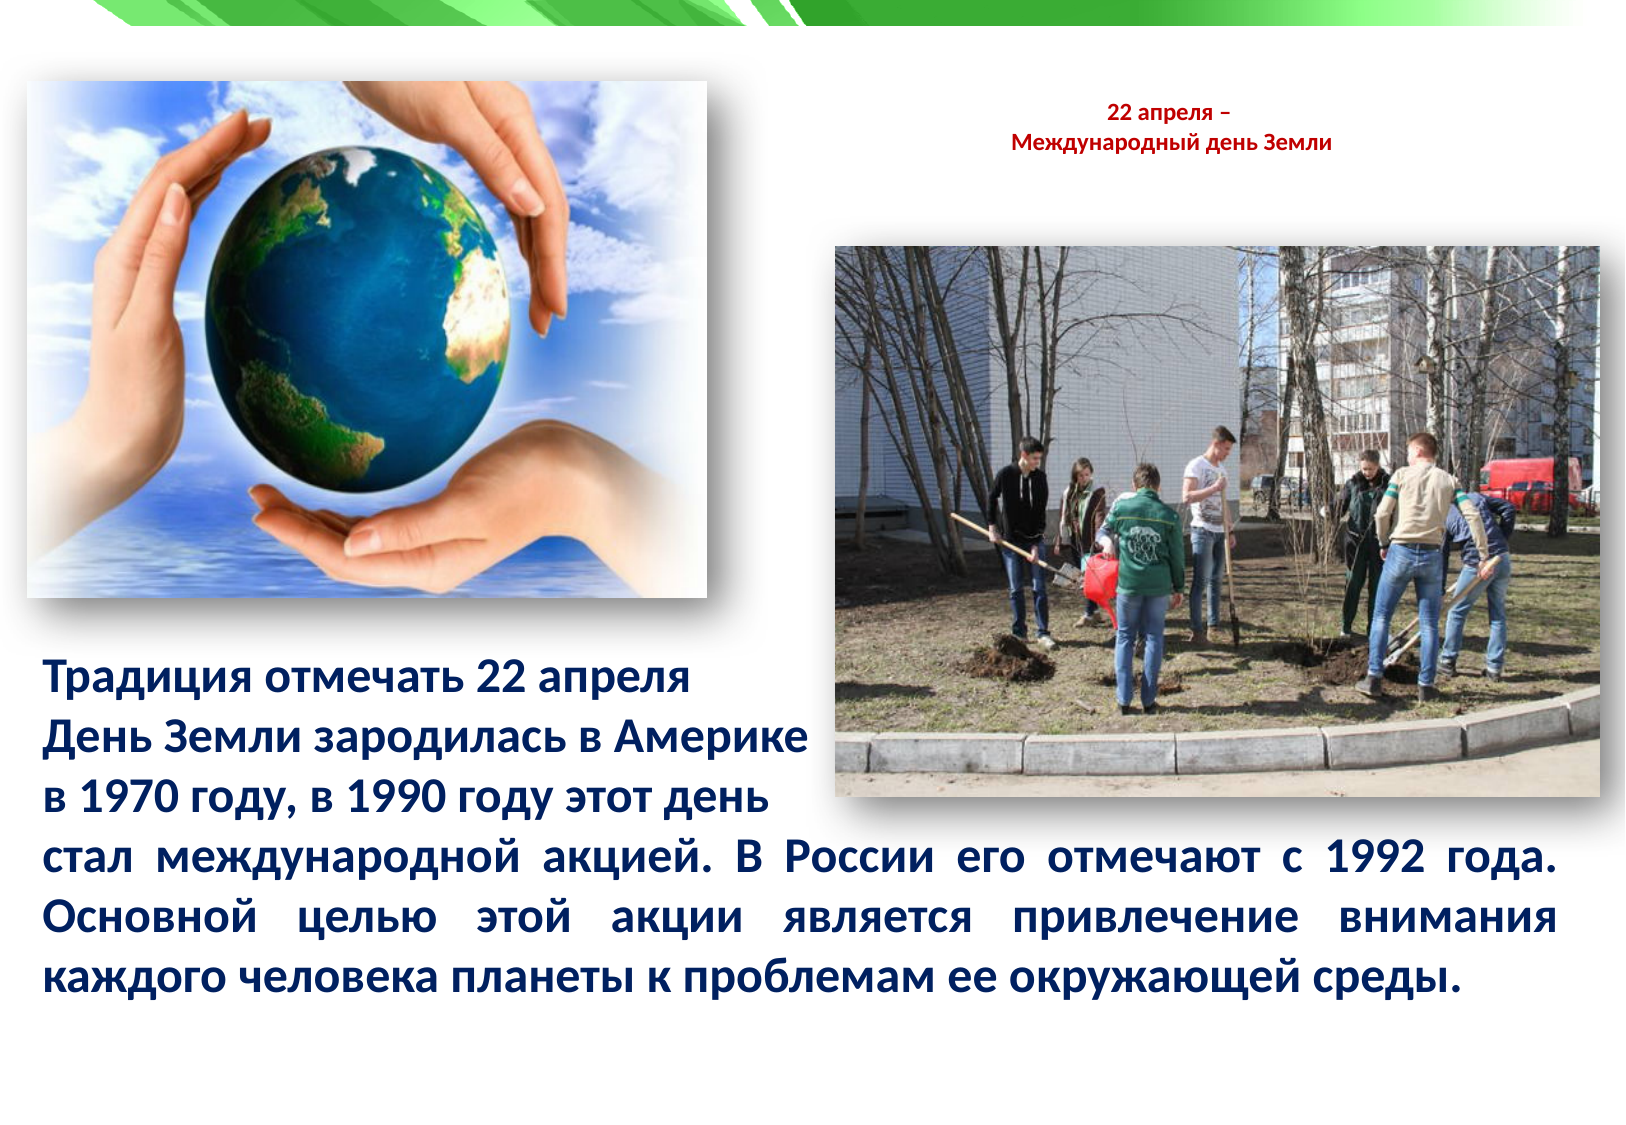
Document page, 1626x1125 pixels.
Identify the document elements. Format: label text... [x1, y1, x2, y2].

picture [835, 245, 1600, 798]
title 22 апреля – Международный день Земли [718, 58, 1625, 200]
picture [0, 0, 1622, 26]
text_box Традиция отмечать 22 апреля День Земли зародилась в Америке в 1970 году, в 1990 году этот день стал международной акцией. В России его отмечают с 1992 года. Основной целью этой акции является привлечение внимания каждого человека планеты к проблемам ее окружающей среды. [27, 634, 1575, 1010]
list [27, 81, 708, 598]
